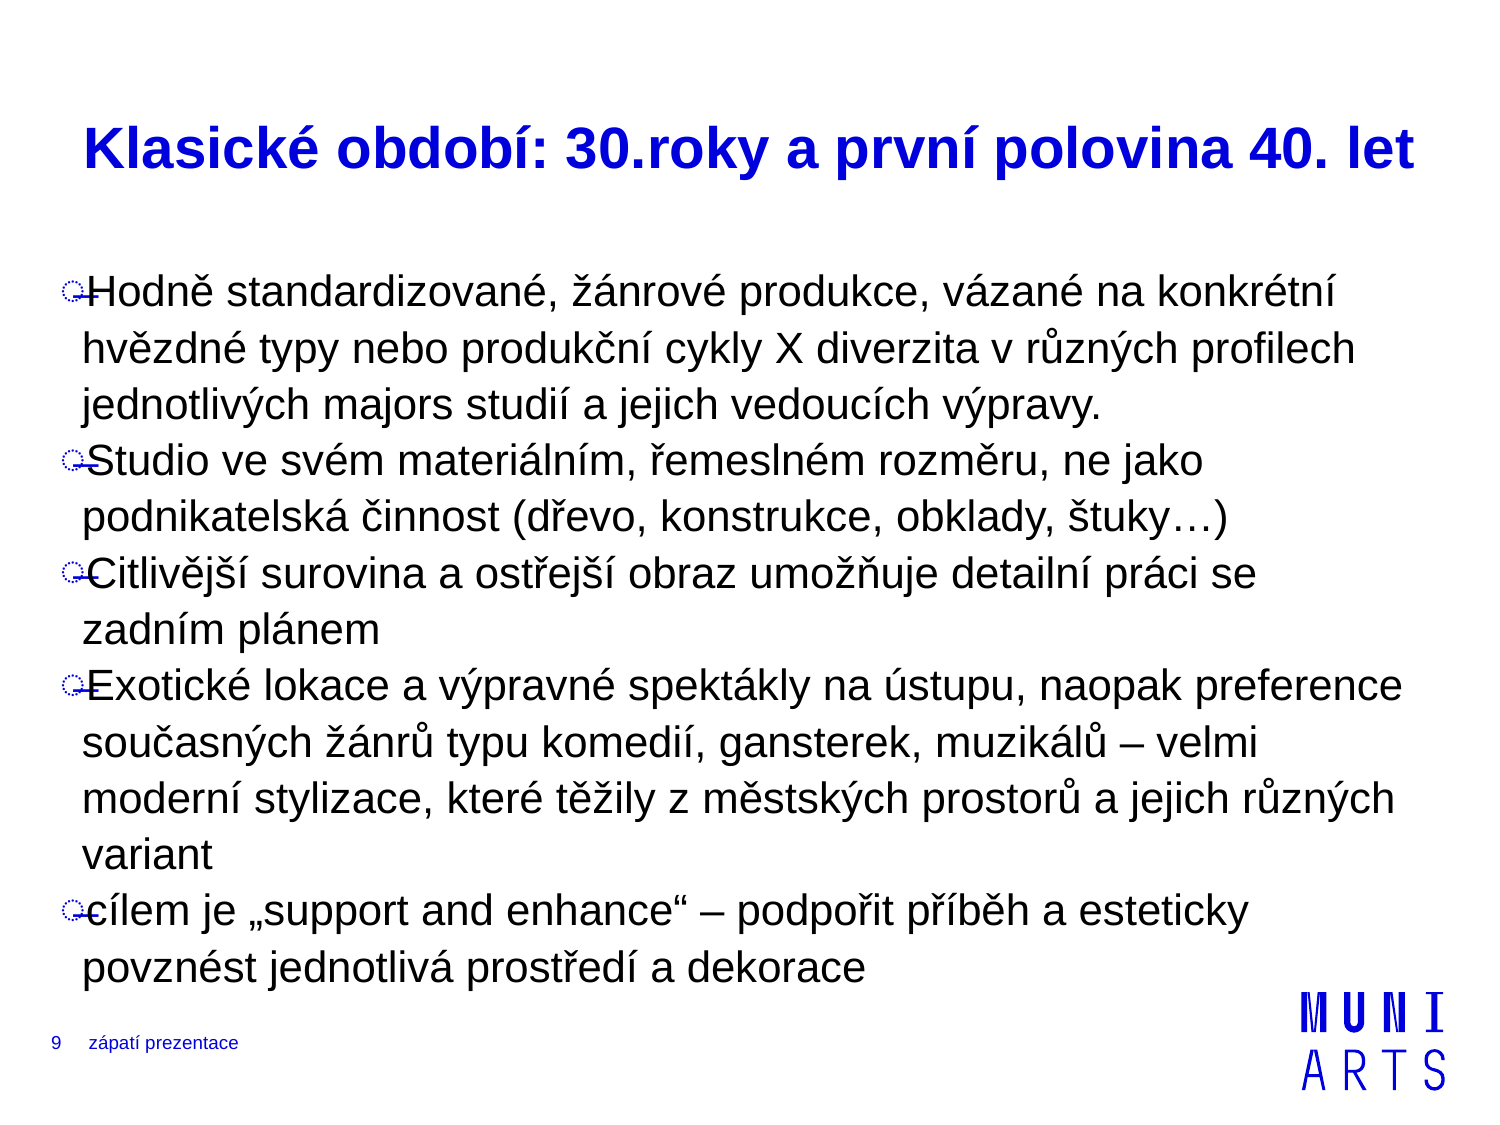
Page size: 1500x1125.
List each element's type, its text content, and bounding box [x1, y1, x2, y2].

slide_number 9 [50, 1021, 82, 1063]
footer zápatí prezentace [88, 1021, 1063, 1063]
title Klasické období: 30.roky a první polovina 40. let [36, 118, 1464, 193]
list Hodně standardizované, žánrové produkce, vázané na konkrétní hvězdné typy nebo produkční cykly X diverzita v různých profilech jednotlivých majors studií a jejich vedoucích výpravy. Studio ve svém materiálním, řemeslném rozměru, ne jako podnikatelská činnost (dřevo, konstrukce, obklady, štuky…) Citlivější surovina a ostřejší obraz umožňuje detailní práci se zadním plánem Exotické lokace a výpravné spektákly na ústupu, naopak preference současných žánrů typu komedií, gansterek, muzikálů – velmi moderní stylizace, které těžily z městských prostorů a jejich různých variant cílem je „support and enhance“ – podpořit příběh a esteticky povznést jednotlivá prostředí a dekorace [50, 259, 1412, 939]
